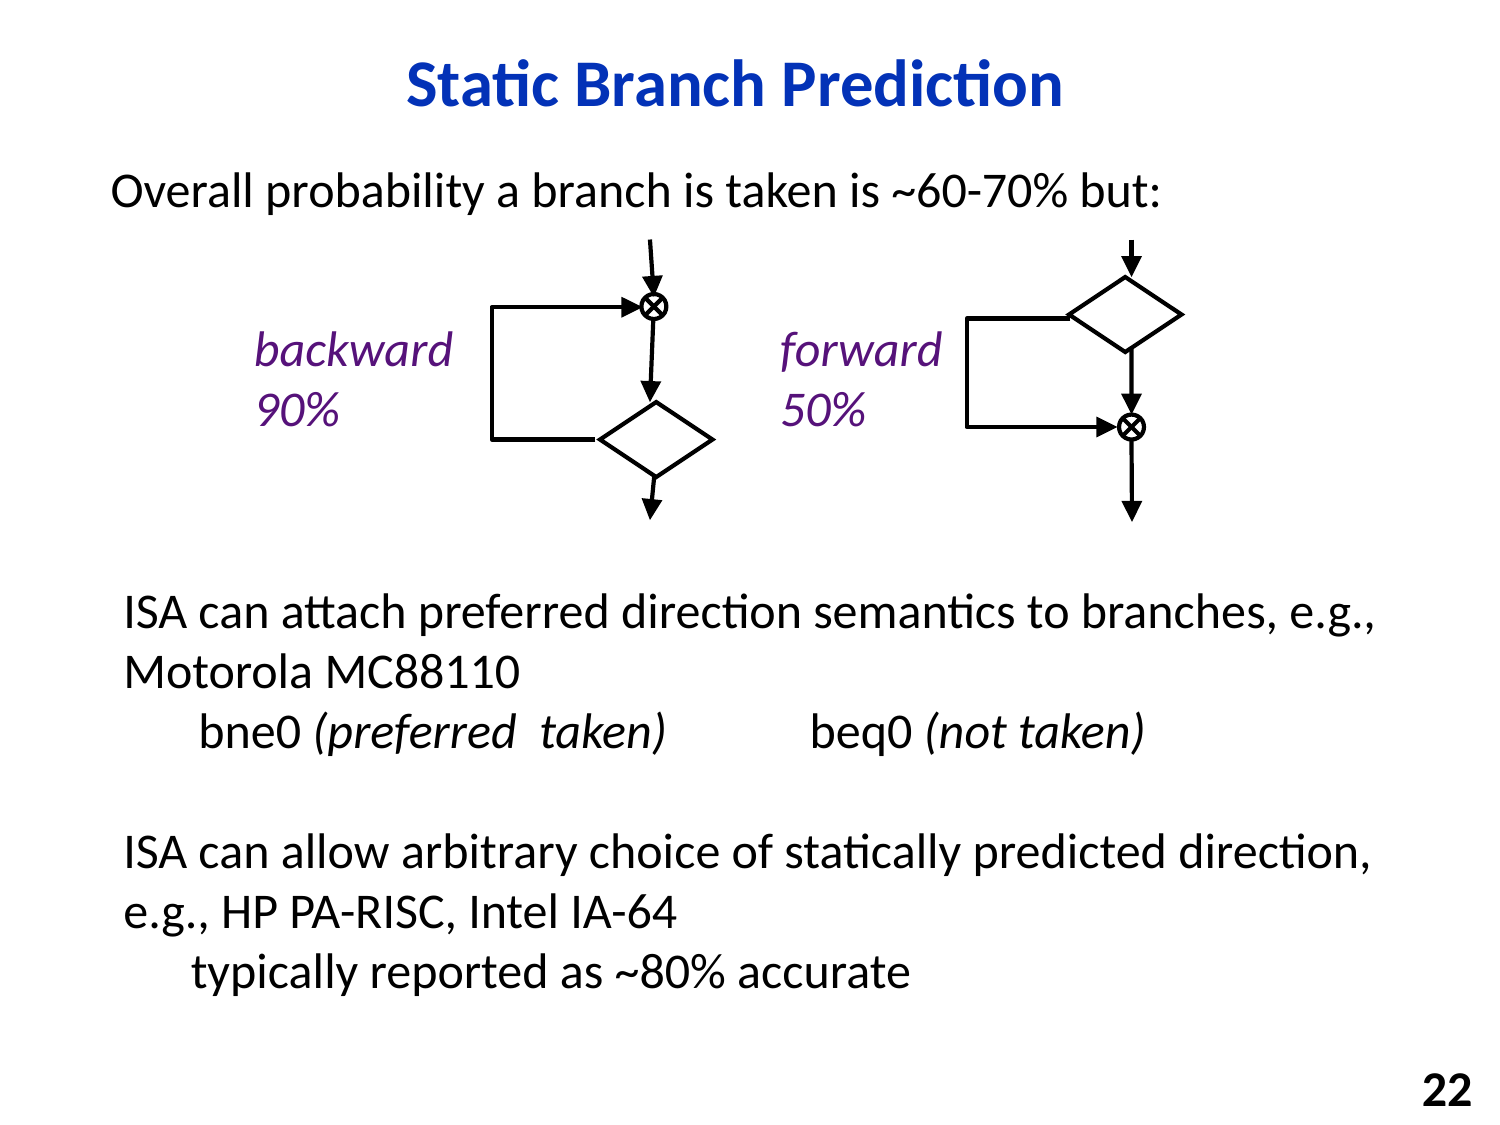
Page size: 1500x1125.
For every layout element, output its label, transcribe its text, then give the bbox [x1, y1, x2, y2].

text_box ISA can attach preferred direction semantics to branches, e.g., Motorola MC88110 bne0 (preferred taken) beq0 (not taken) ISA can allow arbitrary choice of statically predicted direction, e.g., HP PA-RISC, Intel IA-64 typically reported as ~80% accurate [108, 570, 1440, 1006]
title Static Branch Prediction [137, 24, 1335, 147]
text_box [491, 239, 713, 521]
text_box backward 90% [239, 309, 469, 444]
text_box forward 50% [765, 309, 958, 444]
slide_number 22 [1174, 1062, 1488, 1111]
text_box Overall probability a branch is taken is ~60-70% but: [95, 149, 1269, 225]
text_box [966, 239, 1182, 523]
